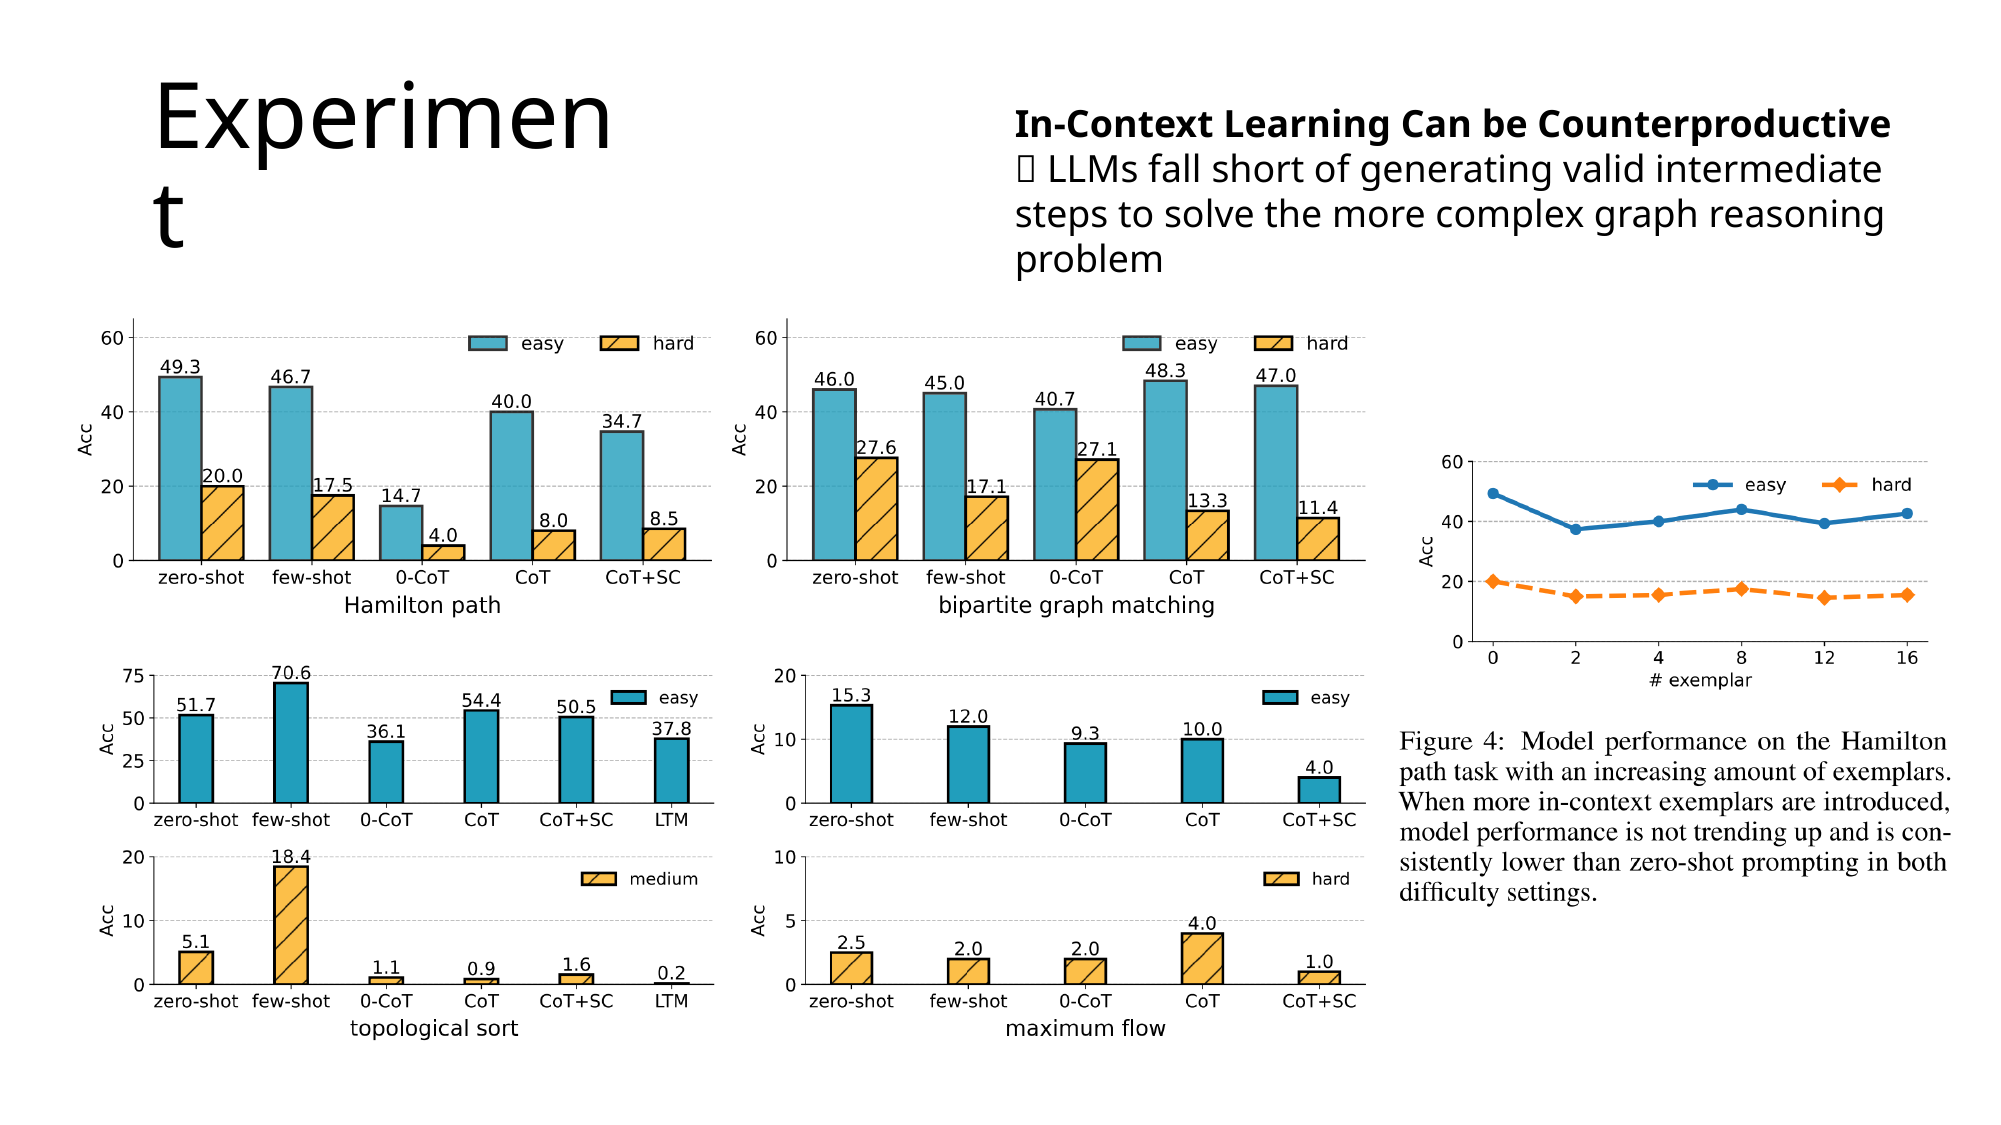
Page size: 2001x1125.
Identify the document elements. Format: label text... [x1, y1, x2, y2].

text_box ﻿In-Context Learning Can be Counterproductive  ﻿LLMs fall short of generating valid intermediate steps to solve the more complex graph reasoning problem [999, 92, 1924, 288]
picture [66, 304, 1959, 1047]
title Experiment [137, 59, 664, 278]
